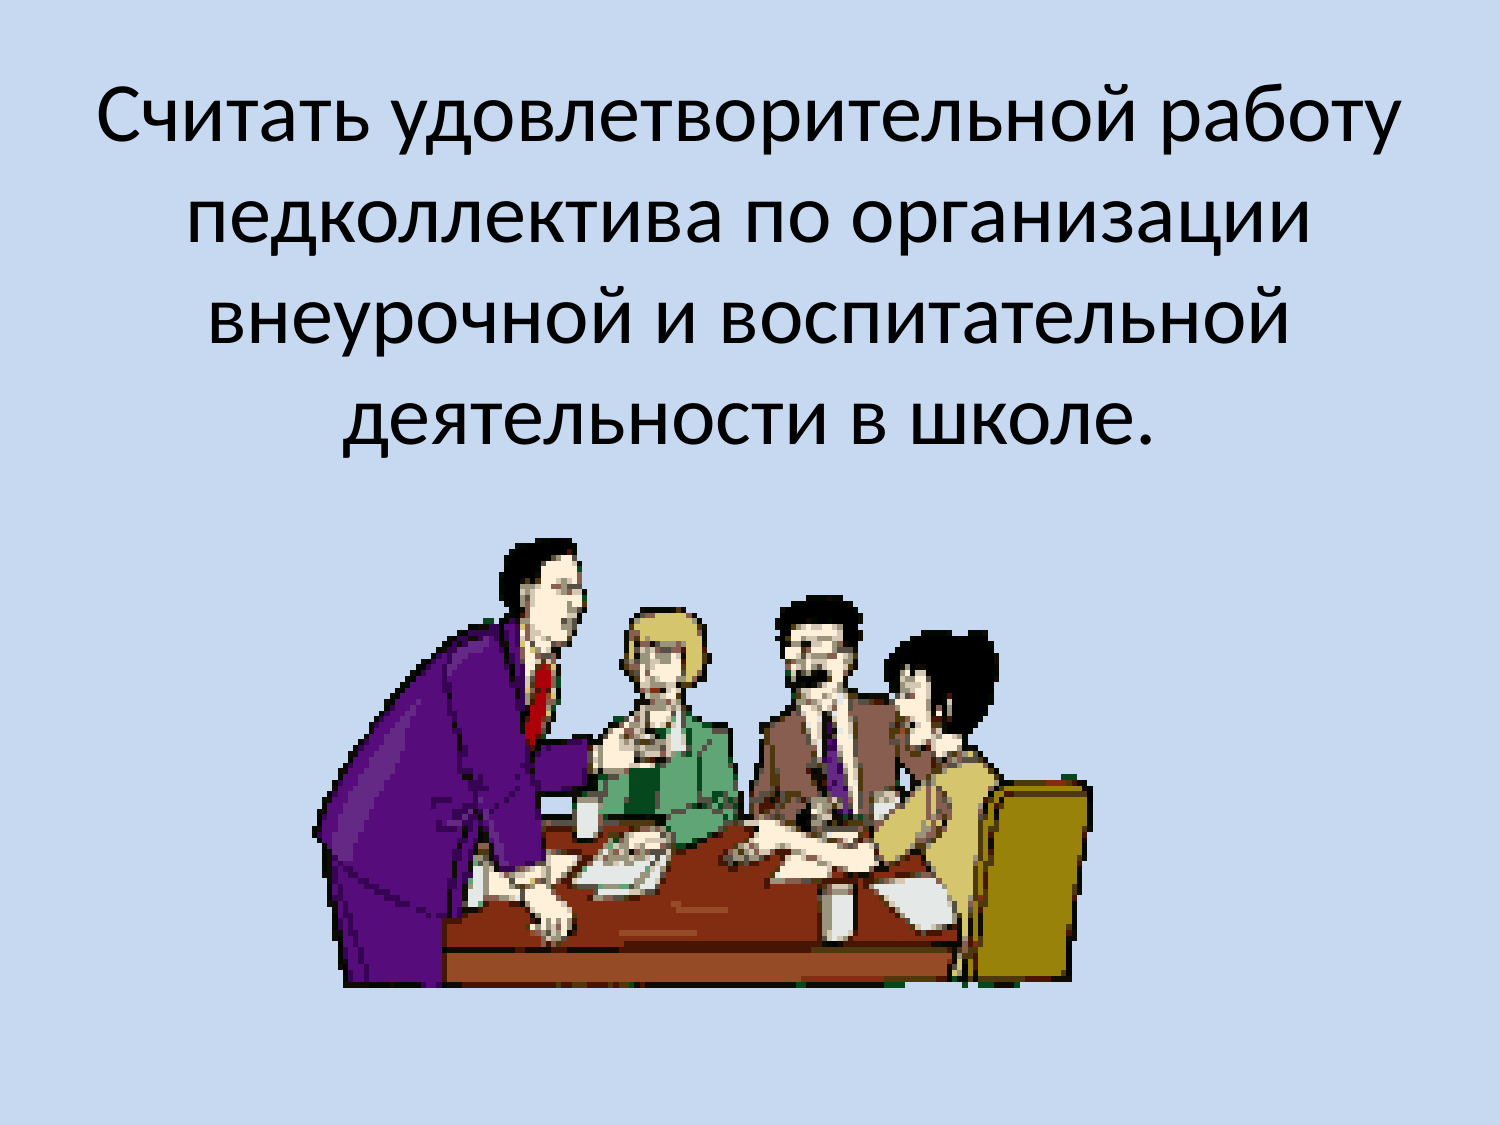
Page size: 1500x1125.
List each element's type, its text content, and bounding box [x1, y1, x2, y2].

picture [312, 538, 1093, 988]
title Считать удовлетворительной работу педколлектива по организации внеурочной и воспитательной деятельности в школе. [75, 45, 1425, 575]
